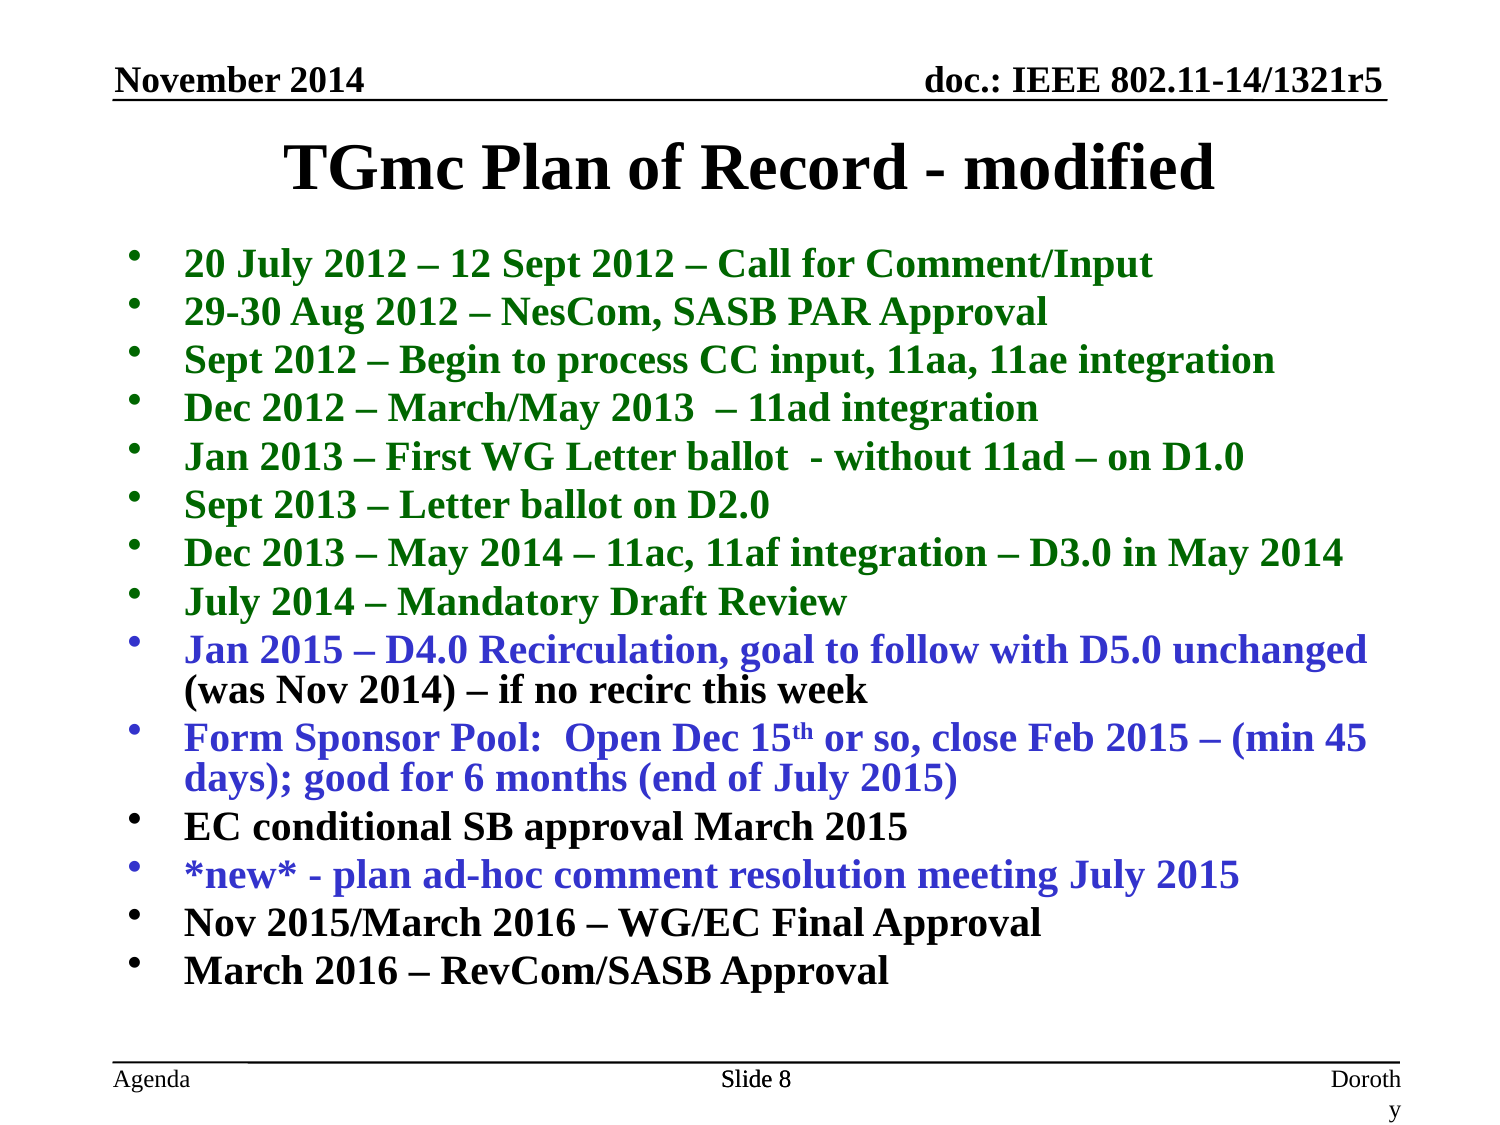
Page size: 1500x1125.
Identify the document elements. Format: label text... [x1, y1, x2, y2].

text_box Slide 8 [675, 1062, 838, 1093]
footer Dorothy Stanley, Aruba Networks [1325, 1062, 1402, 1093]
title TGmc Plan of Record - modified [112, 75, 1388, 237]
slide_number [114, 54, 425, 75]
list 20 July 2012 – 12 Sept 2012 – Call for Comment/Input 29-30 Aug 2012 – NesCom, SASB PAR Approval Sept 2012 – Begin to process CC input, 11aa, 11ae integration Dec 2012 – March/May 2013 – 11ad integration Jan 2013 – First WG Letter ballot - without 11ad – on D1.0 Sept 2013 – Letter ballot on D2.0 Dec 2013 – May 2014 – 11ac, 11af integration – D3.0 in May 2014 July 2014 – Mandatory Draft Review Jan 2015 – D4.0 Recirculation, goal to follow with D5.0 unchanged (was Nov 2014) – if no recirc this week Form Sponsor Pool: Open Dec 15th or so, close Feb 2015 – (min 45 days); good for 6 months (end of July 2015) EC conditional SB approval March 2015 *new* - plan ad-hoc comment resolution meeting July 2015 Nov 2015/March 2016 – WG/EC Final Approval March 2016 – RevCom/SASB Approval [112, 237, 1388, 1038]
